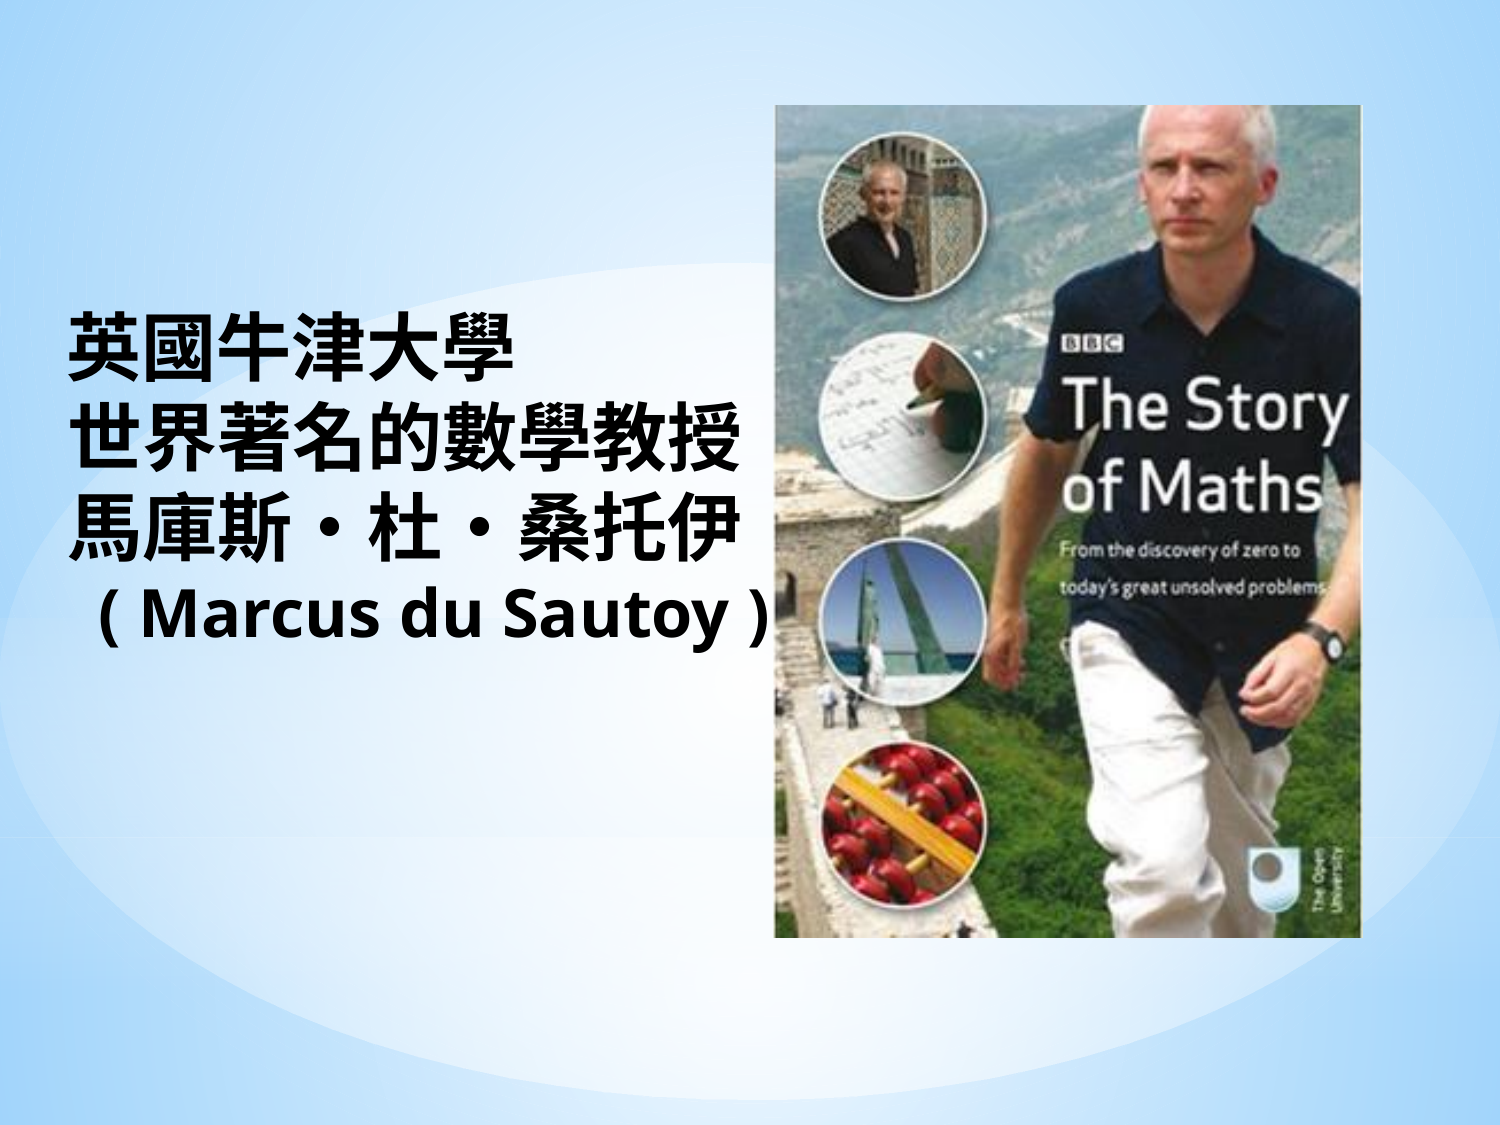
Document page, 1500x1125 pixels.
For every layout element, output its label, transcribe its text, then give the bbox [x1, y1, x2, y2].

title 英國牛津大學 世界著名的數學教授 馬庫斯‧杜‧桑托伊 ( Marcus du Sautoy ) [0, 292, 809, 1032]
picture [773, 105, 1363, 938]
